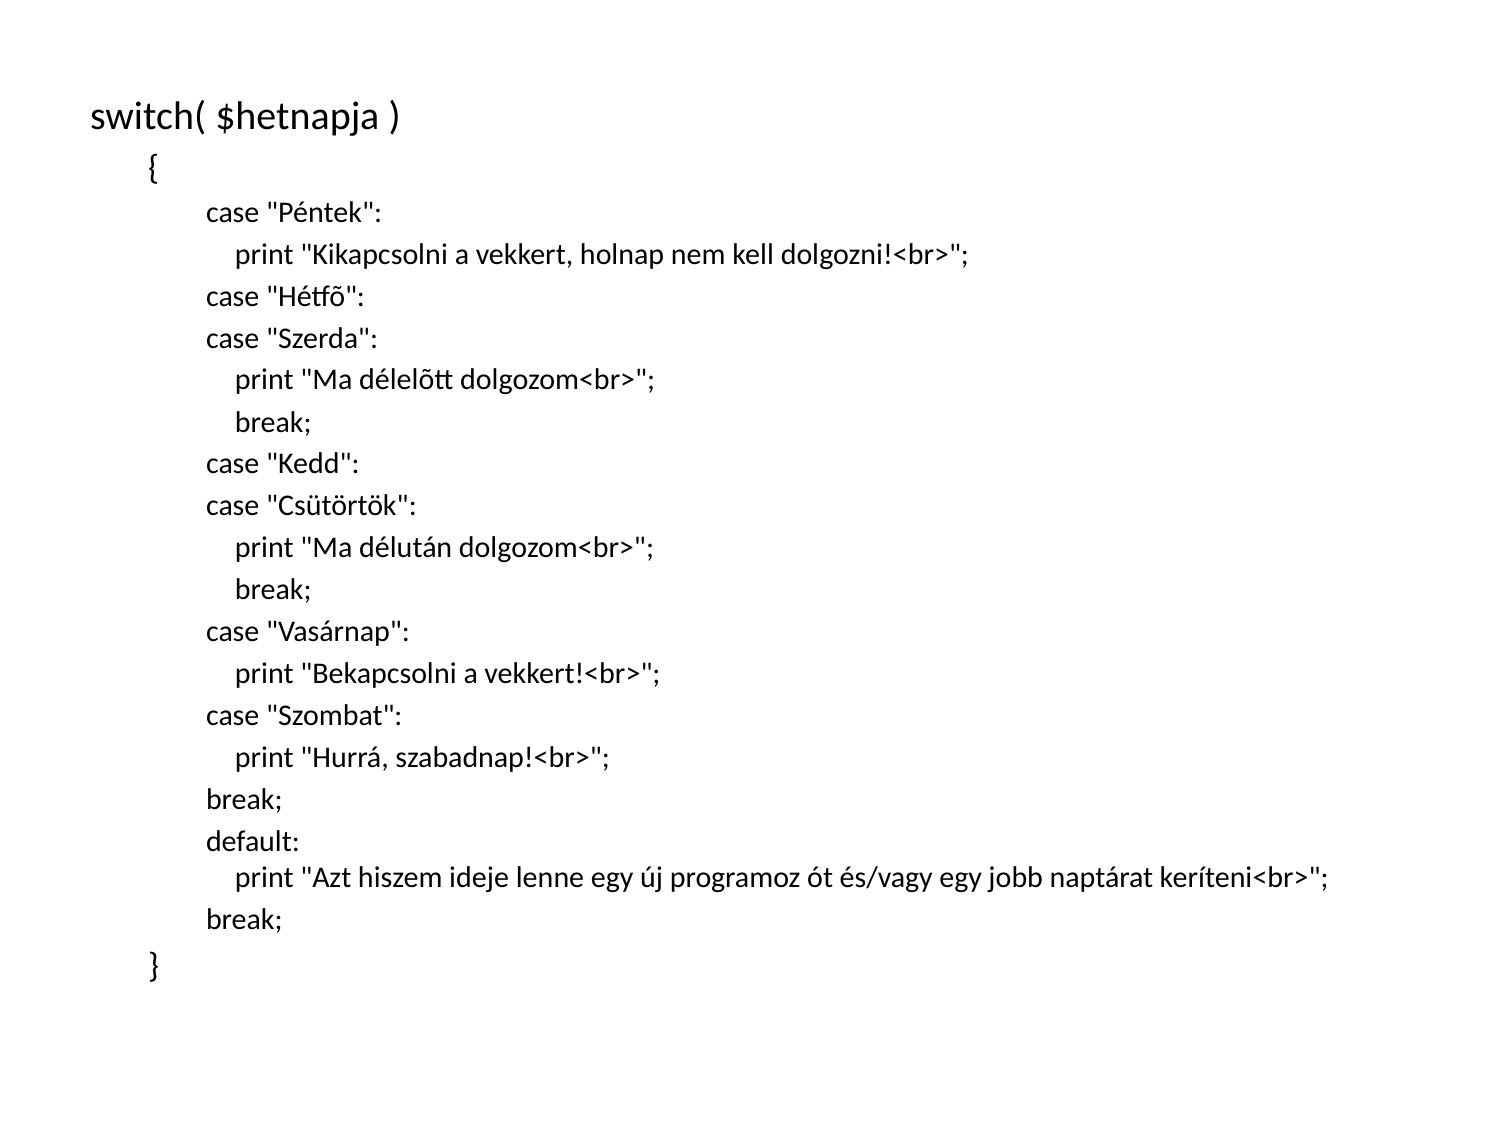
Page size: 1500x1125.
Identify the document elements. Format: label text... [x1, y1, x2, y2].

list switch( $hetnapja ) { case "Péntek": print "Kikapcsolni a vekkert, holnap nem kell dolgozni!<br>"; case "Hétfõ": case "Szerda": print "Ma délelõtt dolgozom<br>"; break; case "Kedd": case "Csütörtök": print "Ma délután dolgozom<br>"; break; case "Vasárnap": print "Bekapcsolni a vekkert!<br>"; case "Szombat": print "Hurrá, szabadnap!<br>"; break; default: print "Azt hiszem ideje lenne egy új programoz ót és/vagy egy jobb naptárat keríteni<br>"; break; } [75, 82, 1425, 1005]
